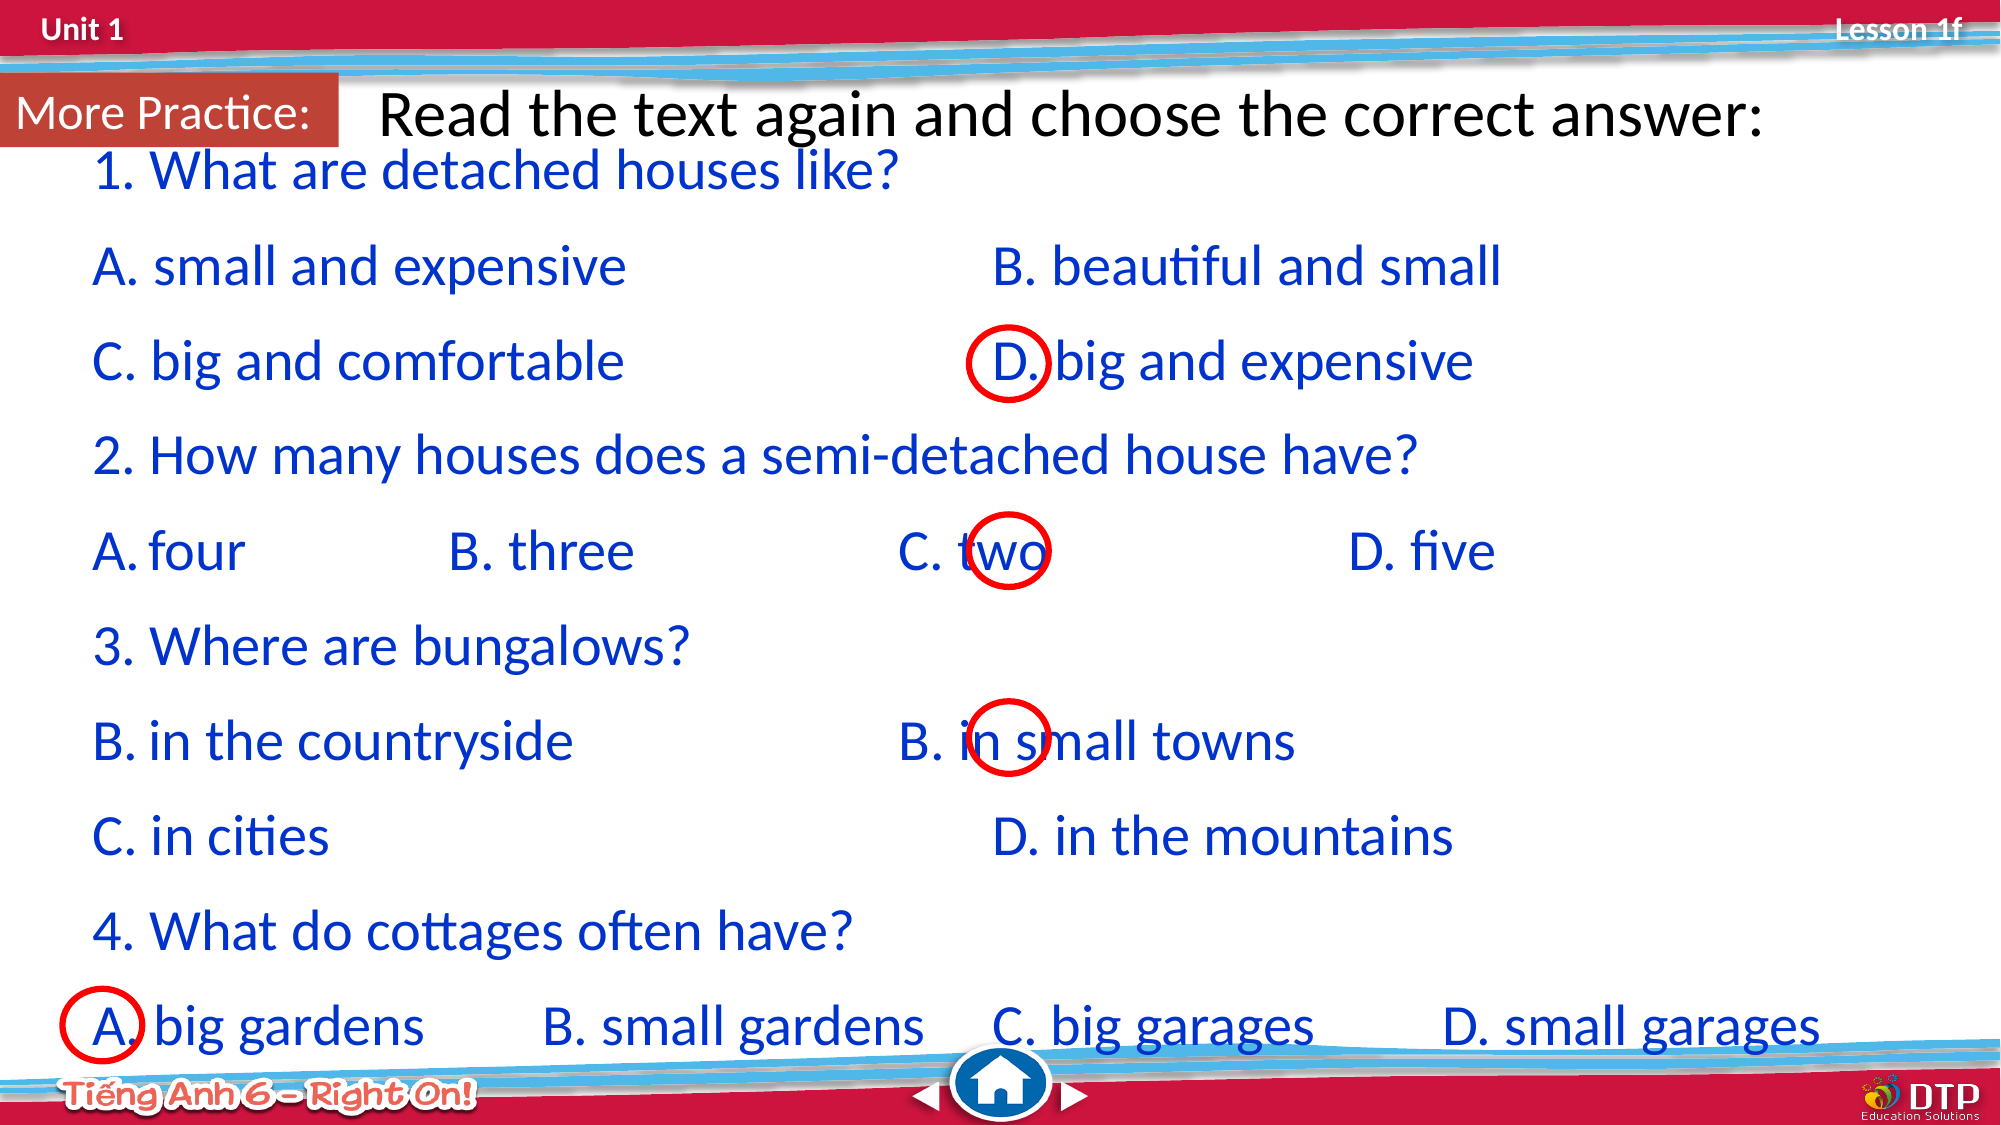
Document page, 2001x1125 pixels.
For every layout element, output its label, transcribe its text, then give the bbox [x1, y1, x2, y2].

text_box Read the text again and choose the correct answer: [363, 62, 1926, 158]
text_box [967, 326, 1050, 402]
text_box [967, 513, 1050, 588]
text_box [61, 987, 144, 1063]
text_box More Practice: [0, 72, 339, 148]
picture [0, 0, 2000, 1125]
text_box [967, 700, 1050, 775]
text_box 1. What are detached houses like? A. small and expensive B. beautiful and small C. big and comfortable D. big and expensive 2. How many houses does a semi-detached house have? four B. three C. two D. five 3. Where are bungalows? in the countryside B. in small towns C. in cities D. in the mountains 4. What do cottages often have? A. big gardens B. small gardens C. big garages D. small garages [77, 124, 1941, 1065]
